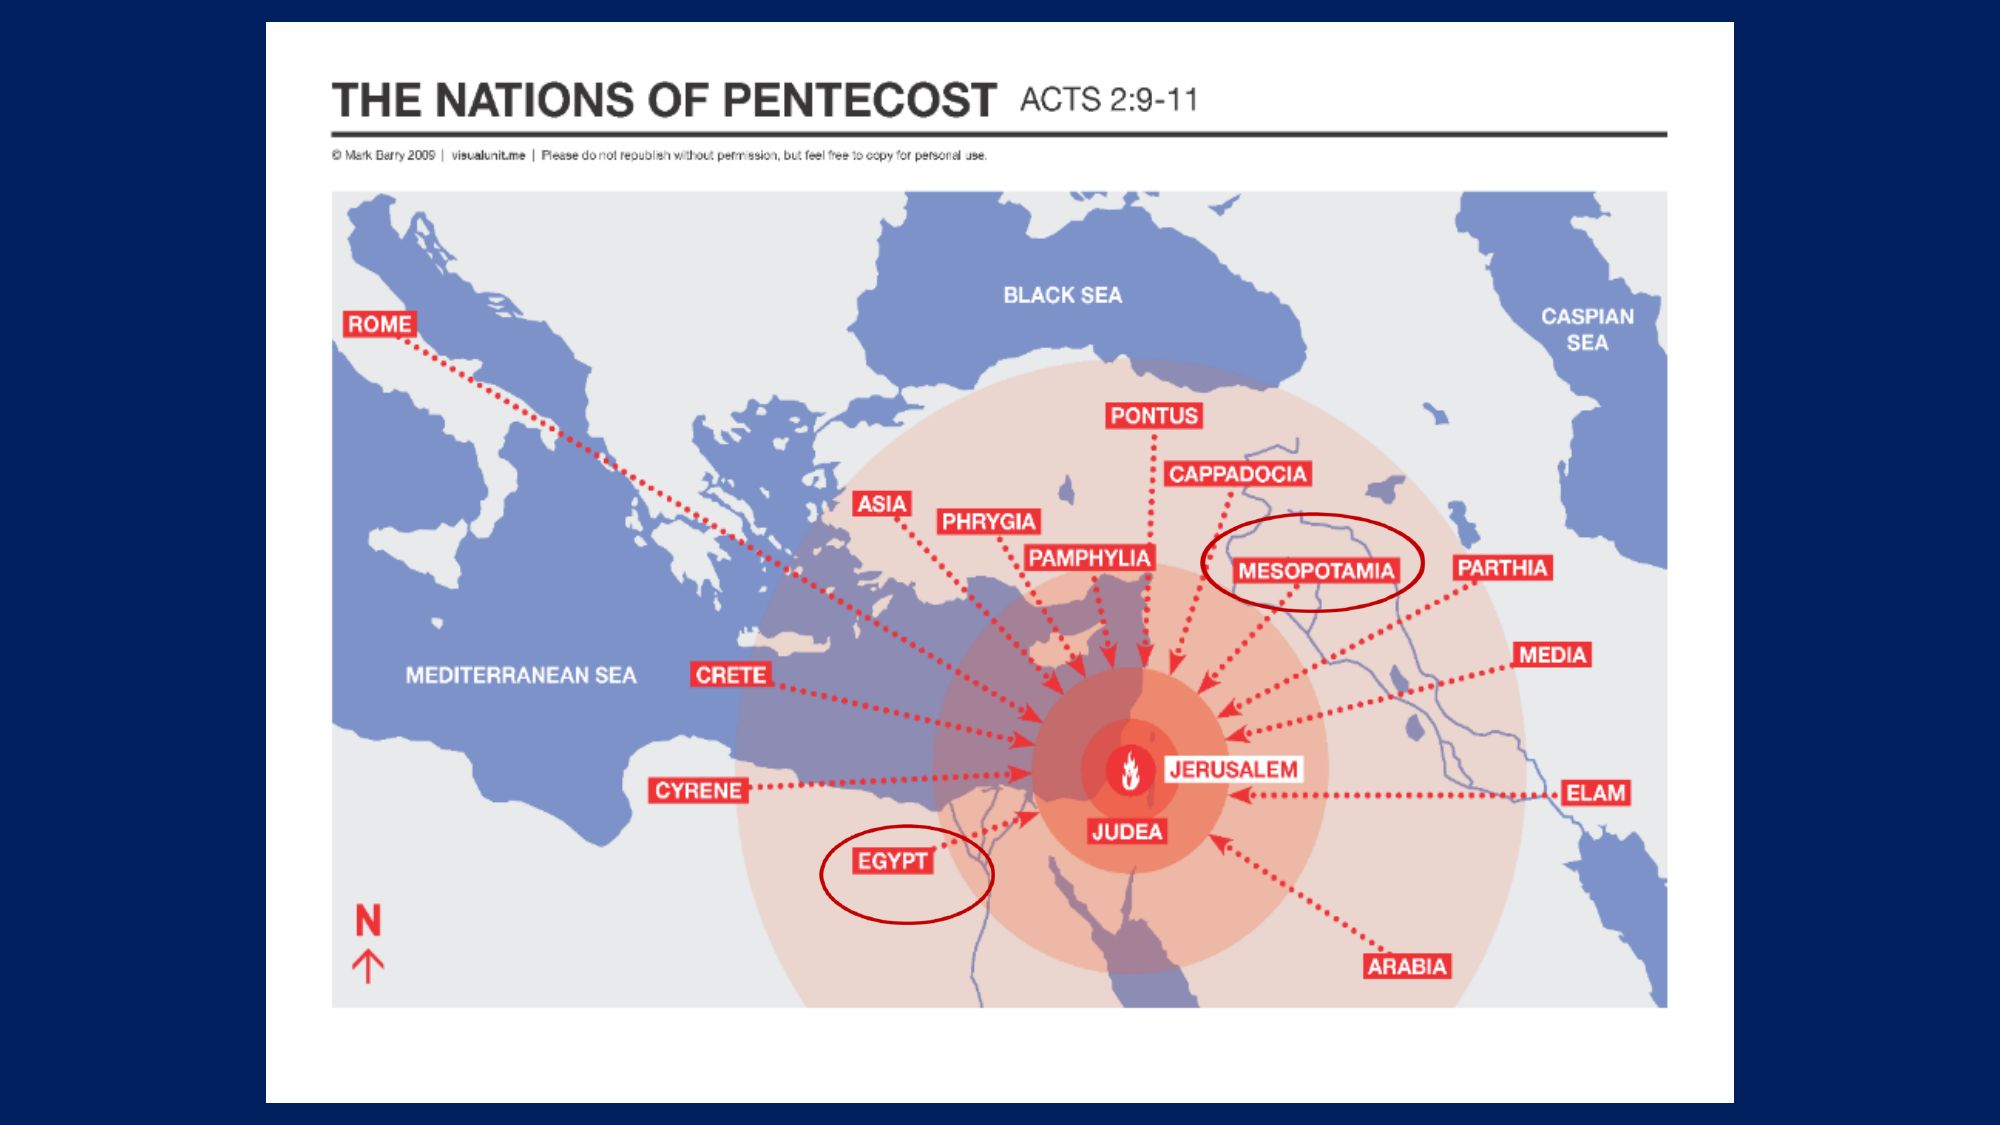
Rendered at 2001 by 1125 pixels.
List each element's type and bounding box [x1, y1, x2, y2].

picture [266, 22, 1734, 1103]
